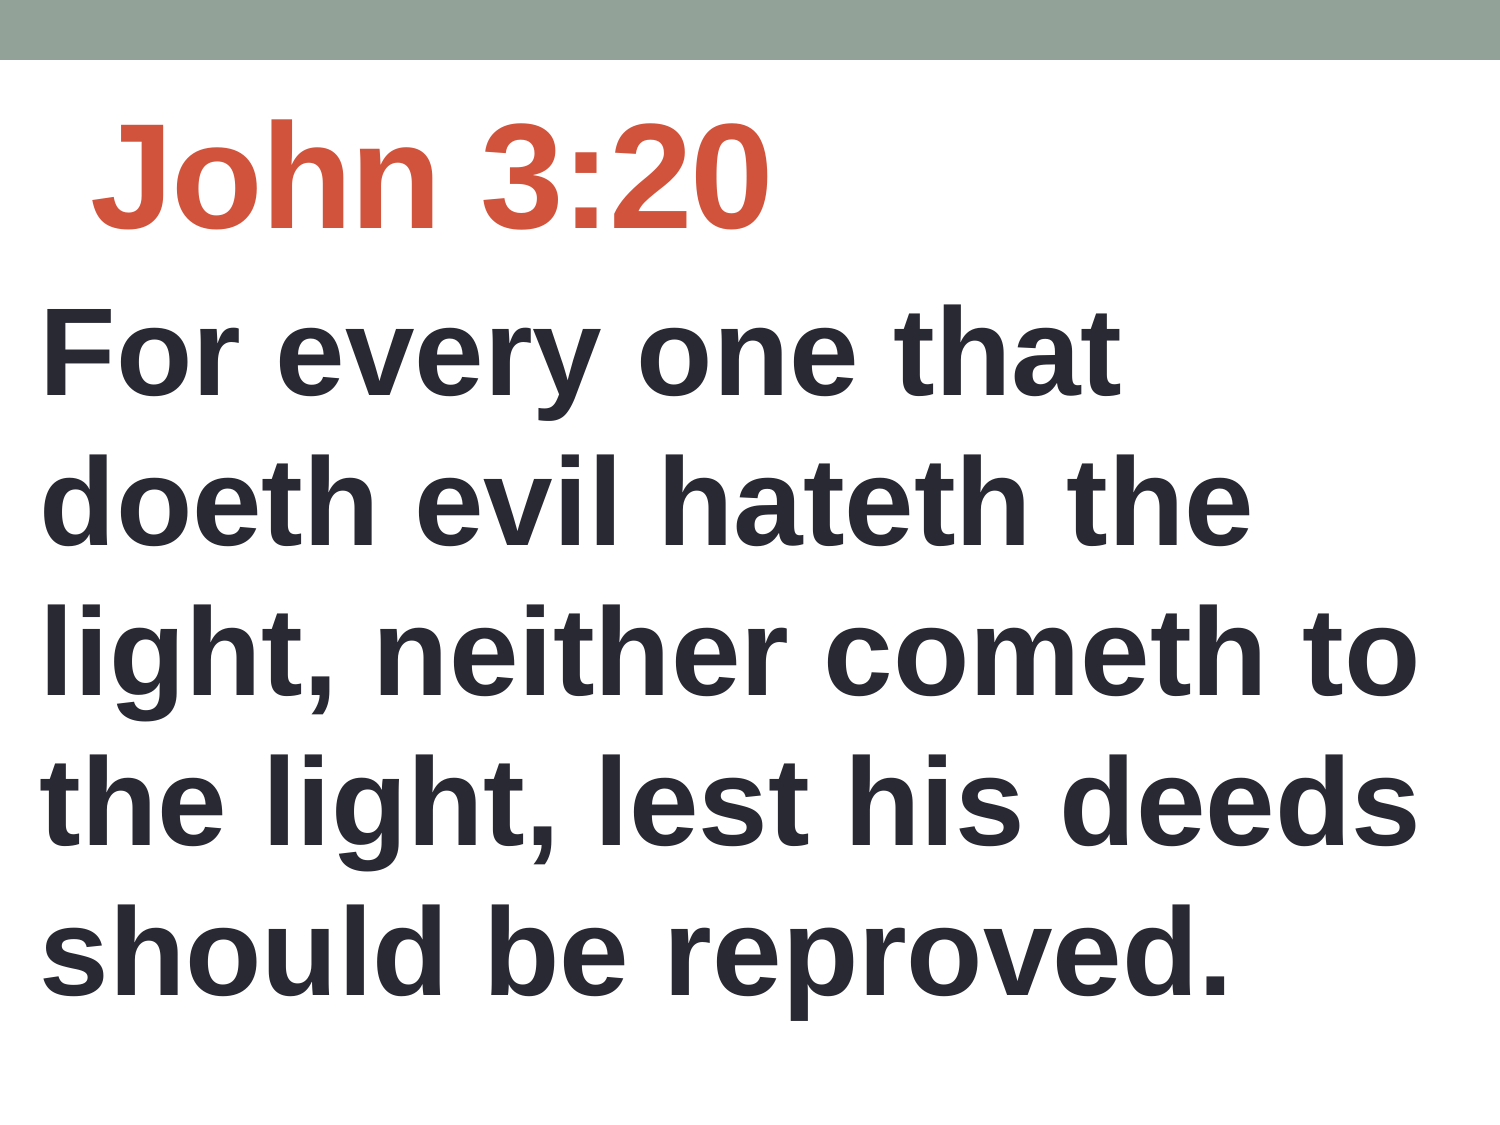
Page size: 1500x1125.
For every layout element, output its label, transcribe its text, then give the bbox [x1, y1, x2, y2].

title John 3:20 [75, 87, 1425, 250]
list For every one that doeth evil hateth the light, neither cometh to the light, lest his deeds should be reproved. [24, 262, 1475, 1063]
